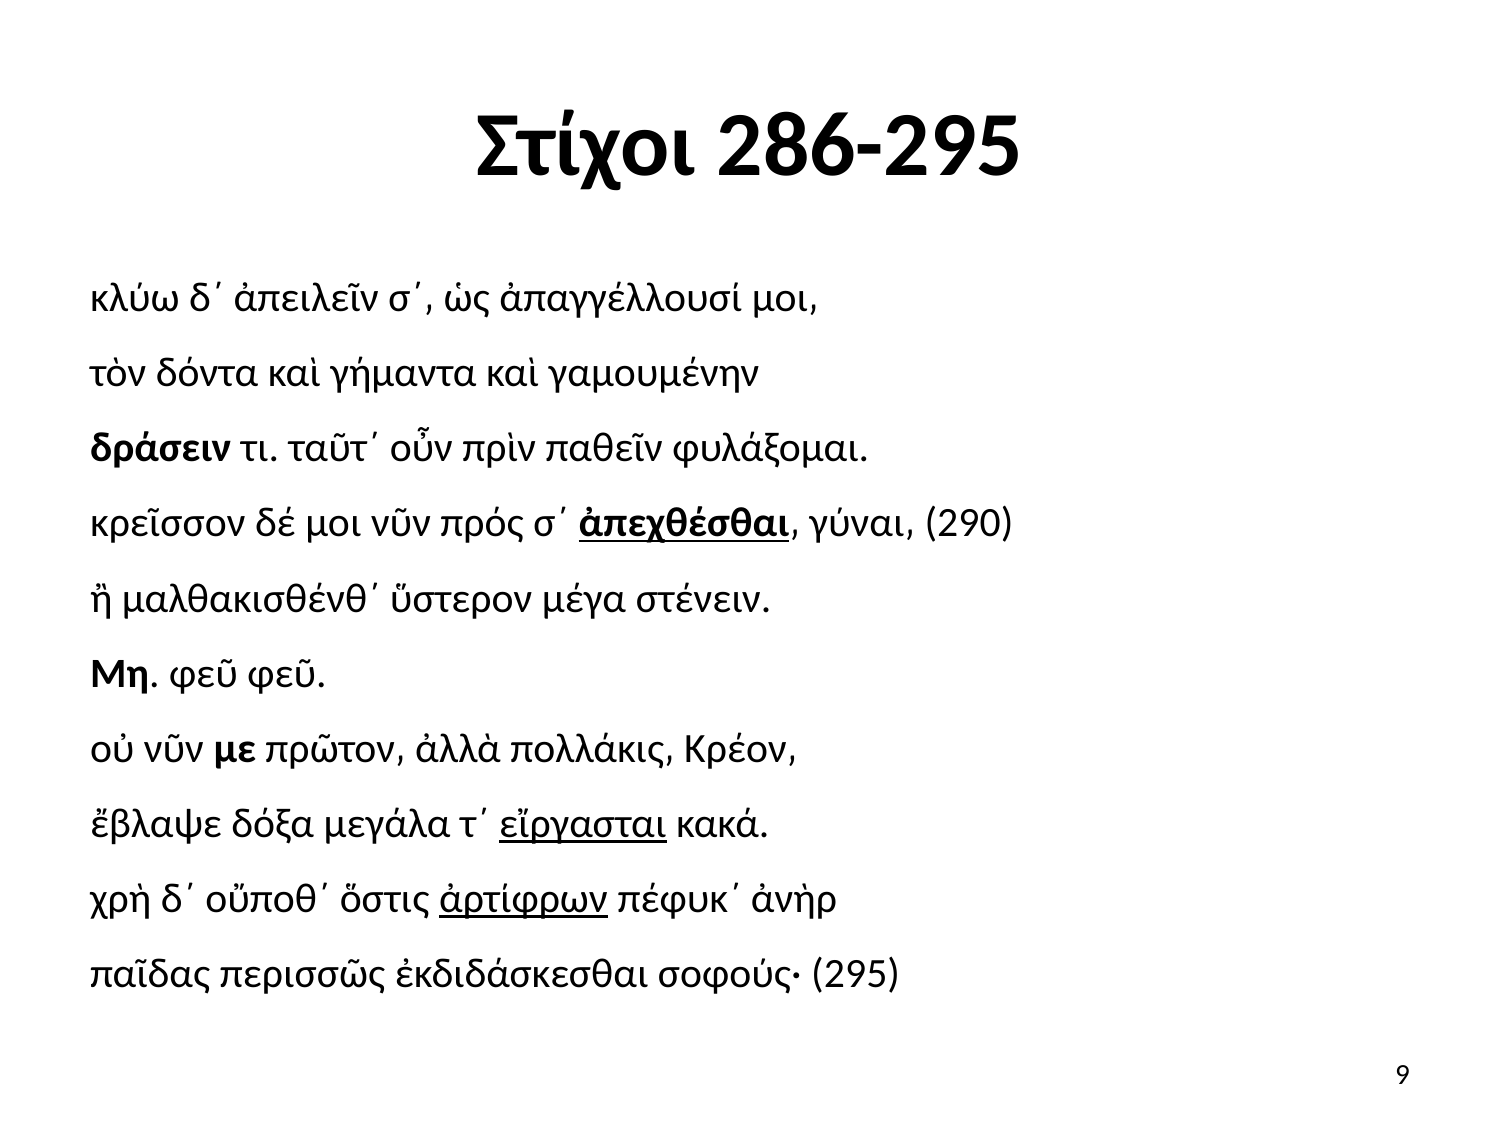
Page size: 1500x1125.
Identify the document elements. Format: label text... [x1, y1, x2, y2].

slide_number 9 [1074, 1042, 1425, 1103]
title Στίχοι 286-295 [75, 45, 1425, 233]
list κλύω δ΄ ἀπειλεῖν σ΄͵ ὡς ἀπαγγέλλουσί μοι͵ τὸν δόντα καὶ γήμαντα καὶ γαμουμένην δράσειν τι. ταῦτ΄ οὖν πρὶν παθεῖν φυλάξομαι. κρεῖσσον δέ μοι νῦν πρός σ΄ ἀπεχθέσθαι͵ γύναι͵ (290) ἢ μαλθακισθένθ΄ ὕστερον μέγα στένειν. Μη. φεῦ φεῦ. οὐ νῦν με πρῶτον͵ ἀλλὰ πολλάκις͵ Κρέον͵ ἔβλαψε δόξα μεγάλα τ΄ εἴργασται κακά. χρὴ δ΄ οὔποθ΄ ὅστις ἀρτίφρων πέφυκ΄ ἀνὴρ παῖδας περισσῶς ἐκδιδάσκεσθαι σοφούς· (295) [75, 262, 1425, 1005]
